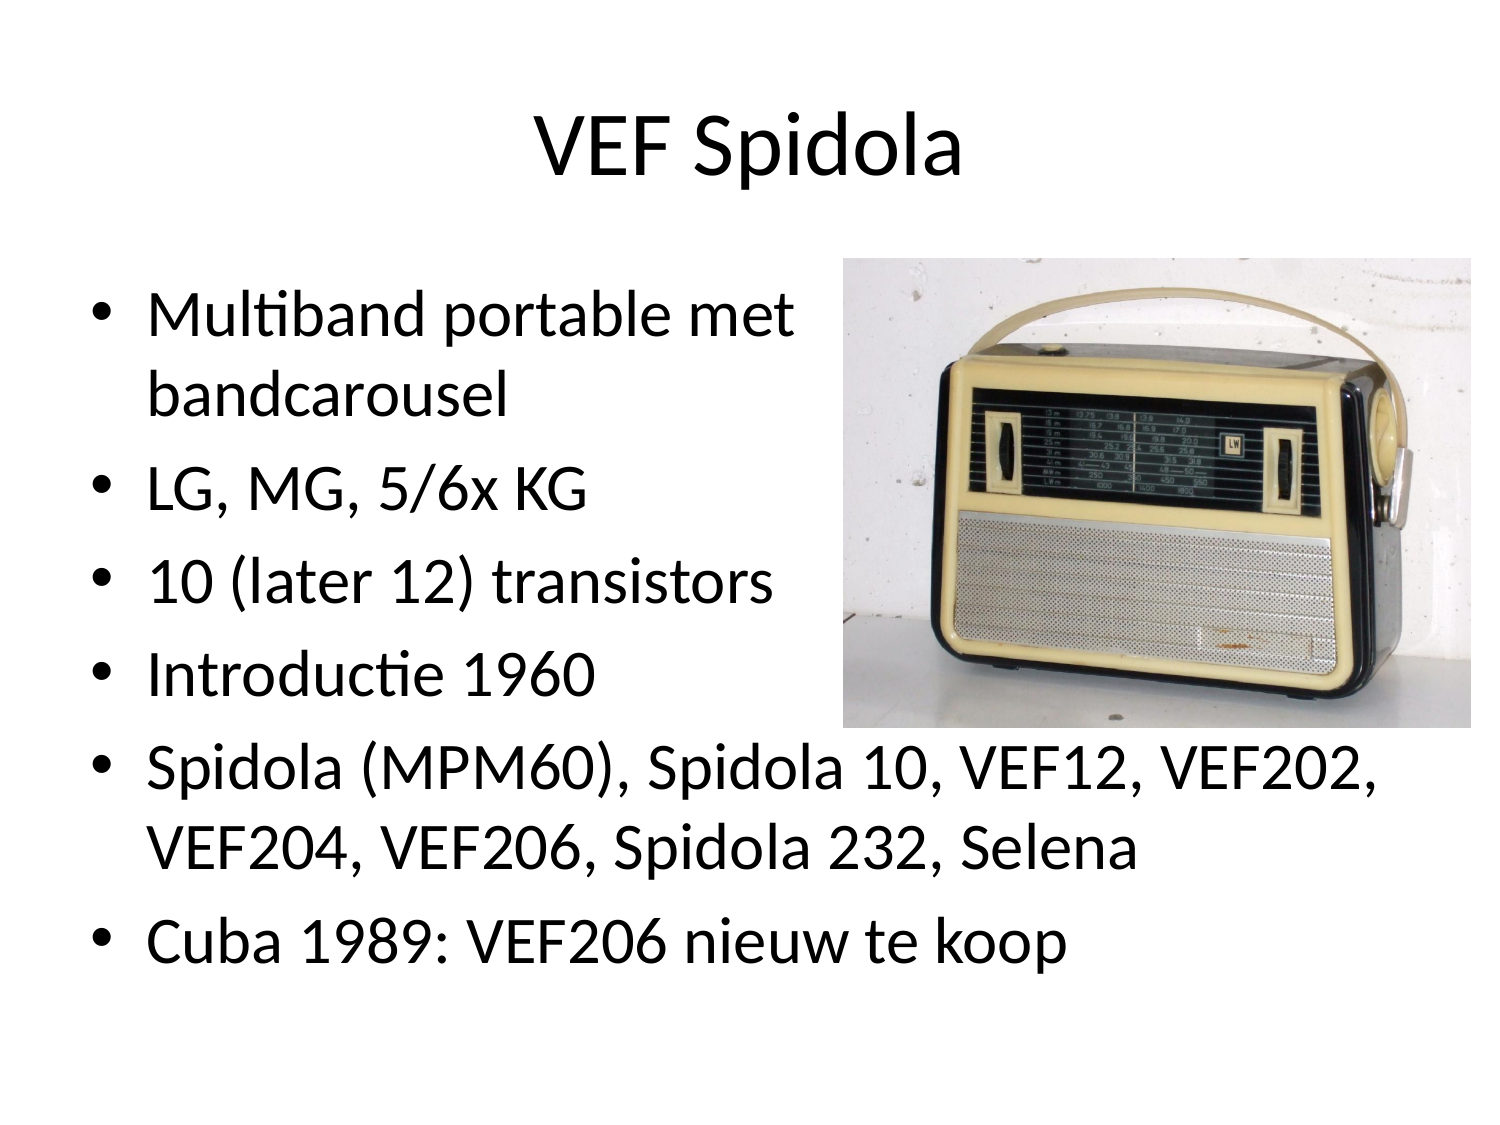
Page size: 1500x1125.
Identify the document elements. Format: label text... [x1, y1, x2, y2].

list Multiband portable met bandcarousel LG, MG, 5/6x KG 10 (later 12) transistors Introductie 1960 Spidola (MPM60), Spidola 10, VEF12, VEF202, VEF204, VEF206, Spidola 232, Selena Cuba 1989: VEF206 nieuw te koop [75, 262, 1425, 1005]
title VEF Spidola [75, 45, 1425, 233]
picture [843, 257, 1471, 729]
